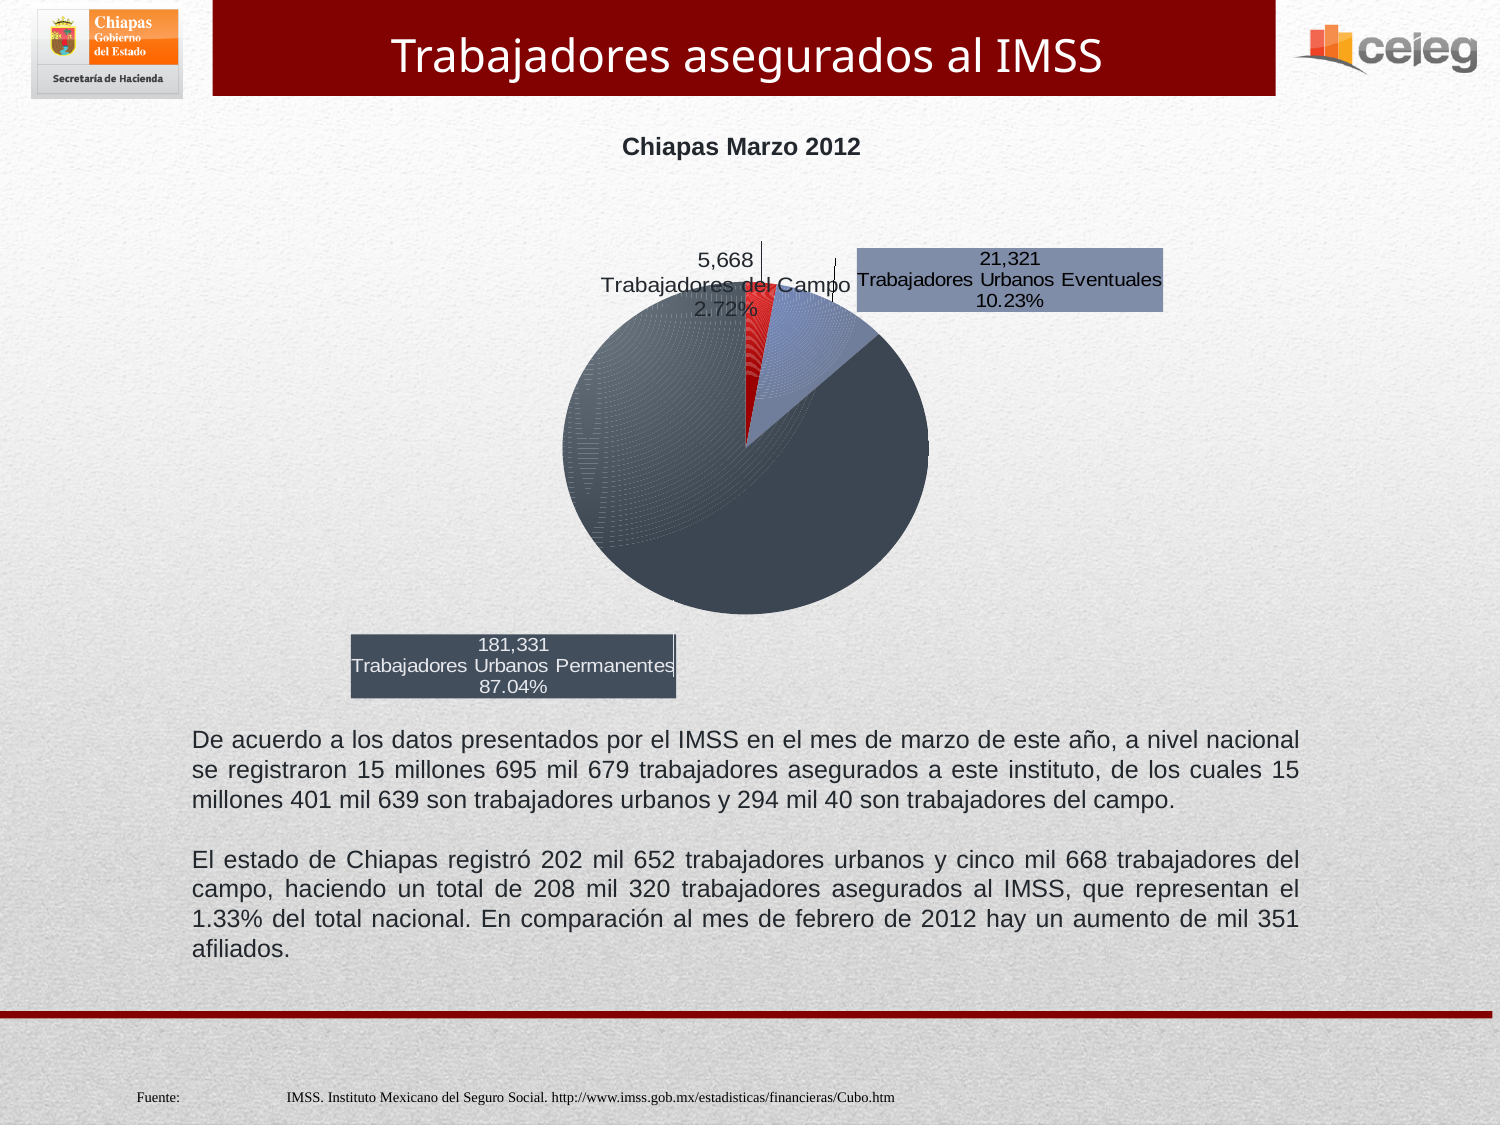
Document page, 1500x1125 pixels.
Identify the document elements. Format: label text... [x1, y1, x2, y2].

picture [31, 3, 183, 99]
text_box Fuente: IMSS. Instituto Mexicano del Seguro Social. http://www.imss.gob.mx/estadisticas/financieras/Cubo.htm [121, 1080, 911, 1113]
chart [62, 201, 1432, 700]
text_box Chiapas Marzo 2012 [607, 122, 877, 168]
text_box Trabajadores asegurados al IMSS [218, 19, 1276, 89]
text_box De acuerdo a los datos presentados por el IMSS en el mes de marzo de este año, a nivel nacional se registraron 15 millones 695 mil 679 trabajadores asegurados a este instituto, de los cuales 15 millones 401 mil 639 son trabajadores urbanos y 294 mil 40 son trabajadores del campo. El estado de Chiapas registró 202 mil 652 trabajadores urbanos y cinco mil 668 trabajadores del campo, haciendo un total de 208 mil 320 trabajadores asegurados al IMSS, que representan el 1.33% del total nacional. En comparación al mes de febrero de 2012 hay un aumento de mil 351 afiliados. [175, 711, 1319, 984]
picture [1292, 24, 1477, 75]
